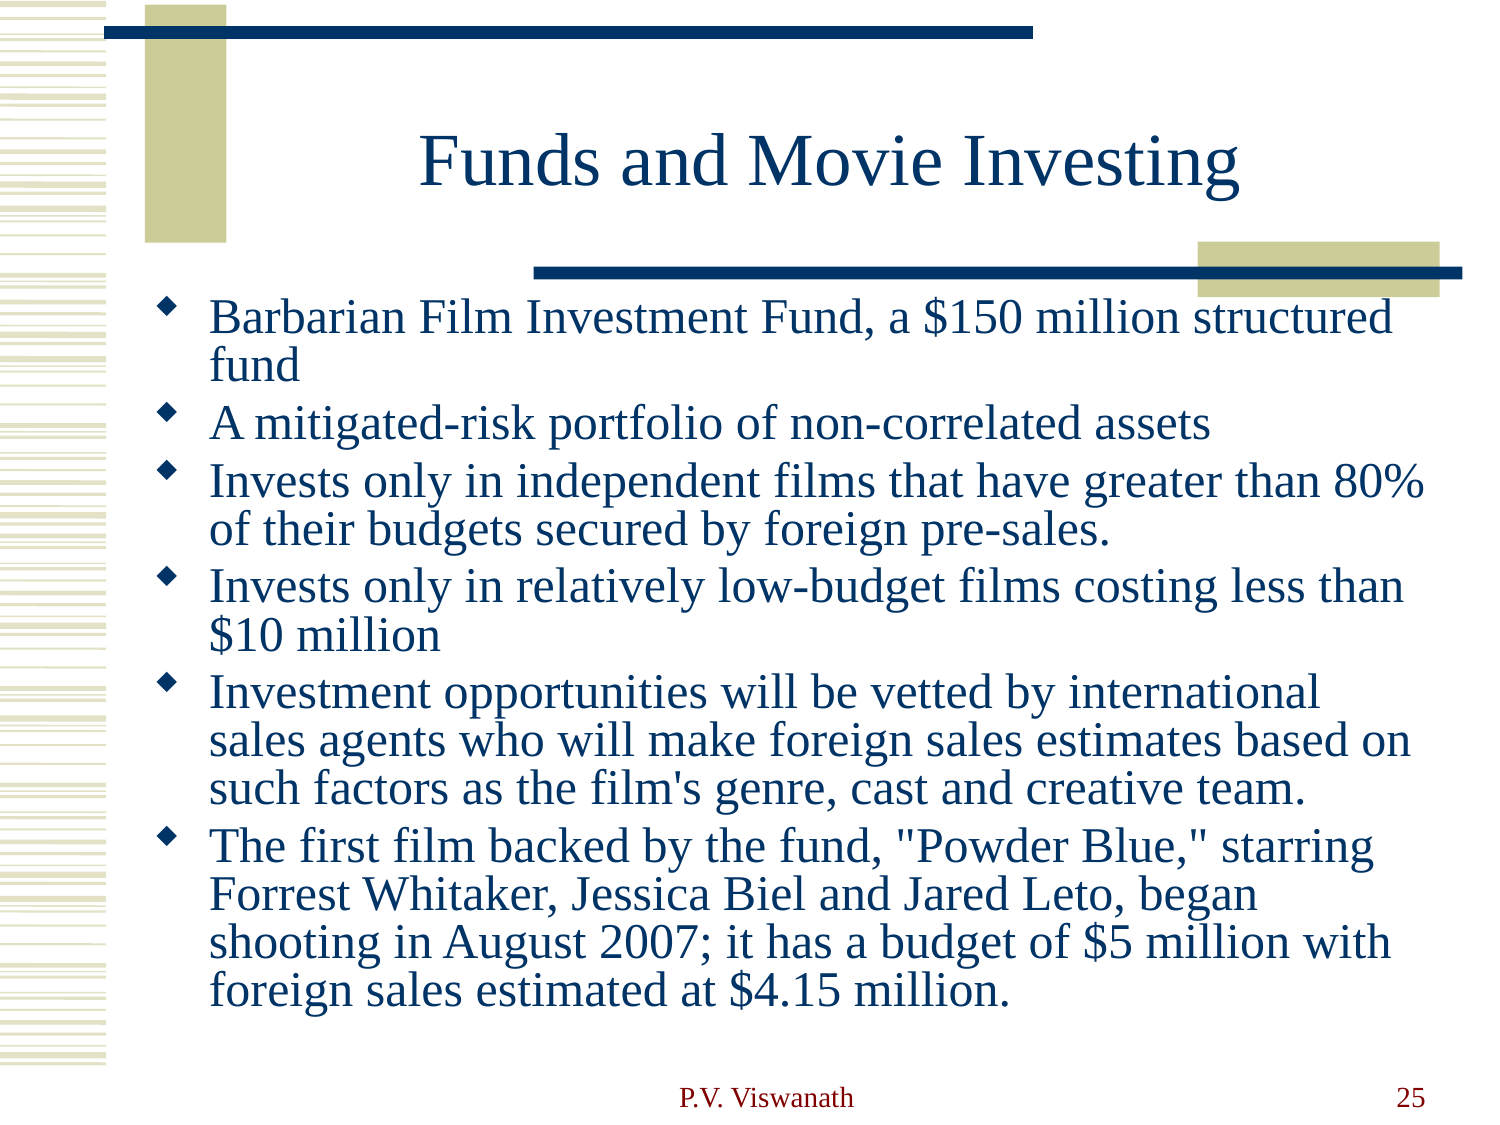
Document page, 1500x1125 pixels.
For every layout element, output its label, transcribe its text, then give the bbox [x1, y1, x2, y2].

list Barbarian Film Investment Fund, a $150 million structured fund A mitigated-risk portfolio of non-correlated assets Invests only in independent films that have greater than 80% of their budgets secured by foreign pre-sales. Invests only in relatively low-budget films costing less than $10 million Investment opportunities will be vetted by international sales agents who will make foreign sales estimates based on such factors as the film's genre, cast and creative team. The first film backed by the fund, "Powder Blue," starring Forrest Whitaker, Jessica Biel and Jared Leto, began shooting in August 2007; it has a budget of $5 million with foreign sales estimated at $4.15 million. [137, 287, 1443, 1038]
footer P.V. Viswanath [513, 1045, 1021, 1122]
slide_number 25 [1080, 1045, 1442, 1122]
title Funds and Movie Investing [225, 99, 1436, 225]
